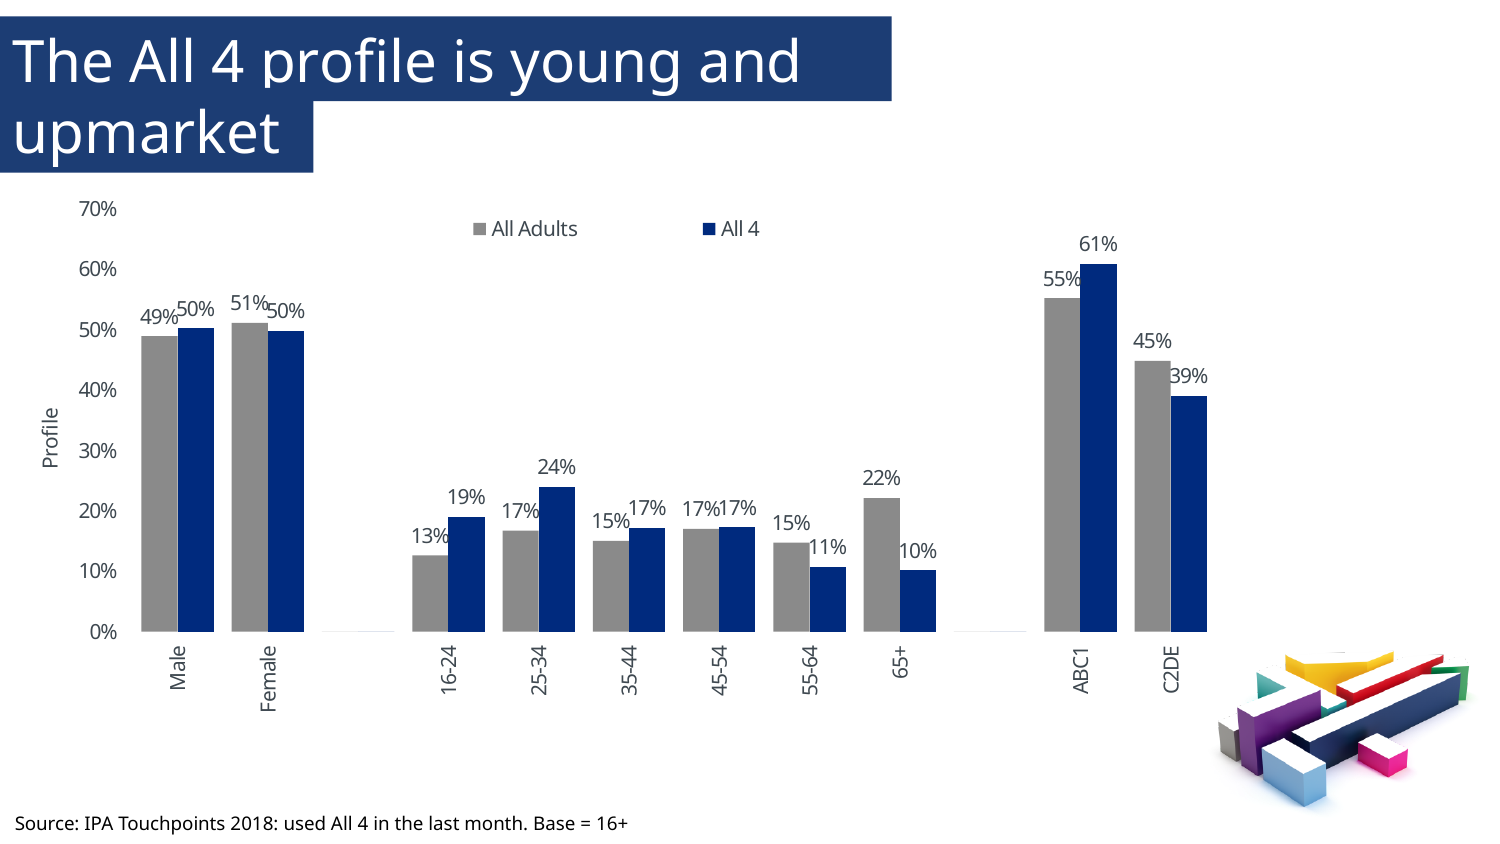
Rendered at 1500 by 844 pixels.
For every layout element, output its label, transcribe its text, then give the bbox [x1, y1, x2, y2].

text_box upmarket [0, 87, 314, 173]
chart [29, 185, 1223, 771]
text_box The All 4 profile is young and [0, 16, 892, 102]
picture [1151, 599, 1500, 844]
text_box Source: IPA Touchpoints 2018: used All 4 in the last month. Base = 16+ [0, 804, 729, 842]
